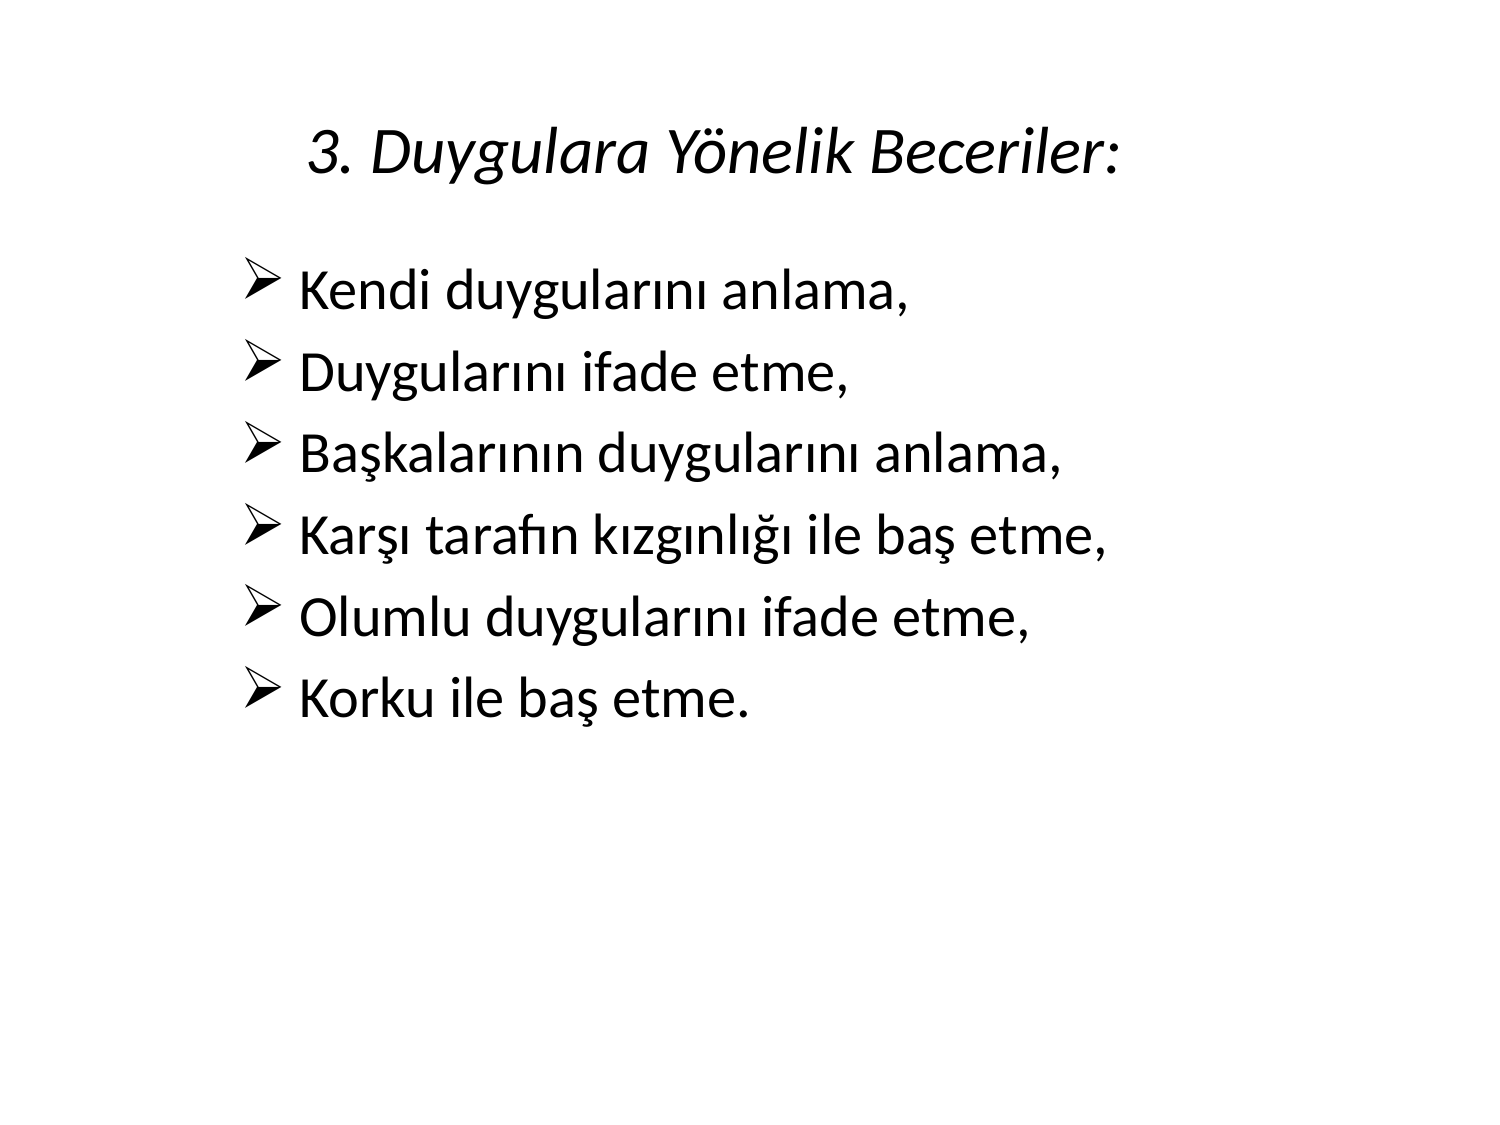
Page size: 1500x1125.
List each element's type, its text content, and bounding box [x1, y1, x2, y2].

title 3. Duygulara Yönelik Beceriler: [76, 66, 1352, 308]
subtitle Kendi duygularını anlama, Duygularını ifade etme, Başkalarının duygularını anlama, Karşı tarafın kızgınlığı ile baş etme, Olumlu duygularını ifade etme, Korku ile baş etme. [225, 243, 1275, 925]
